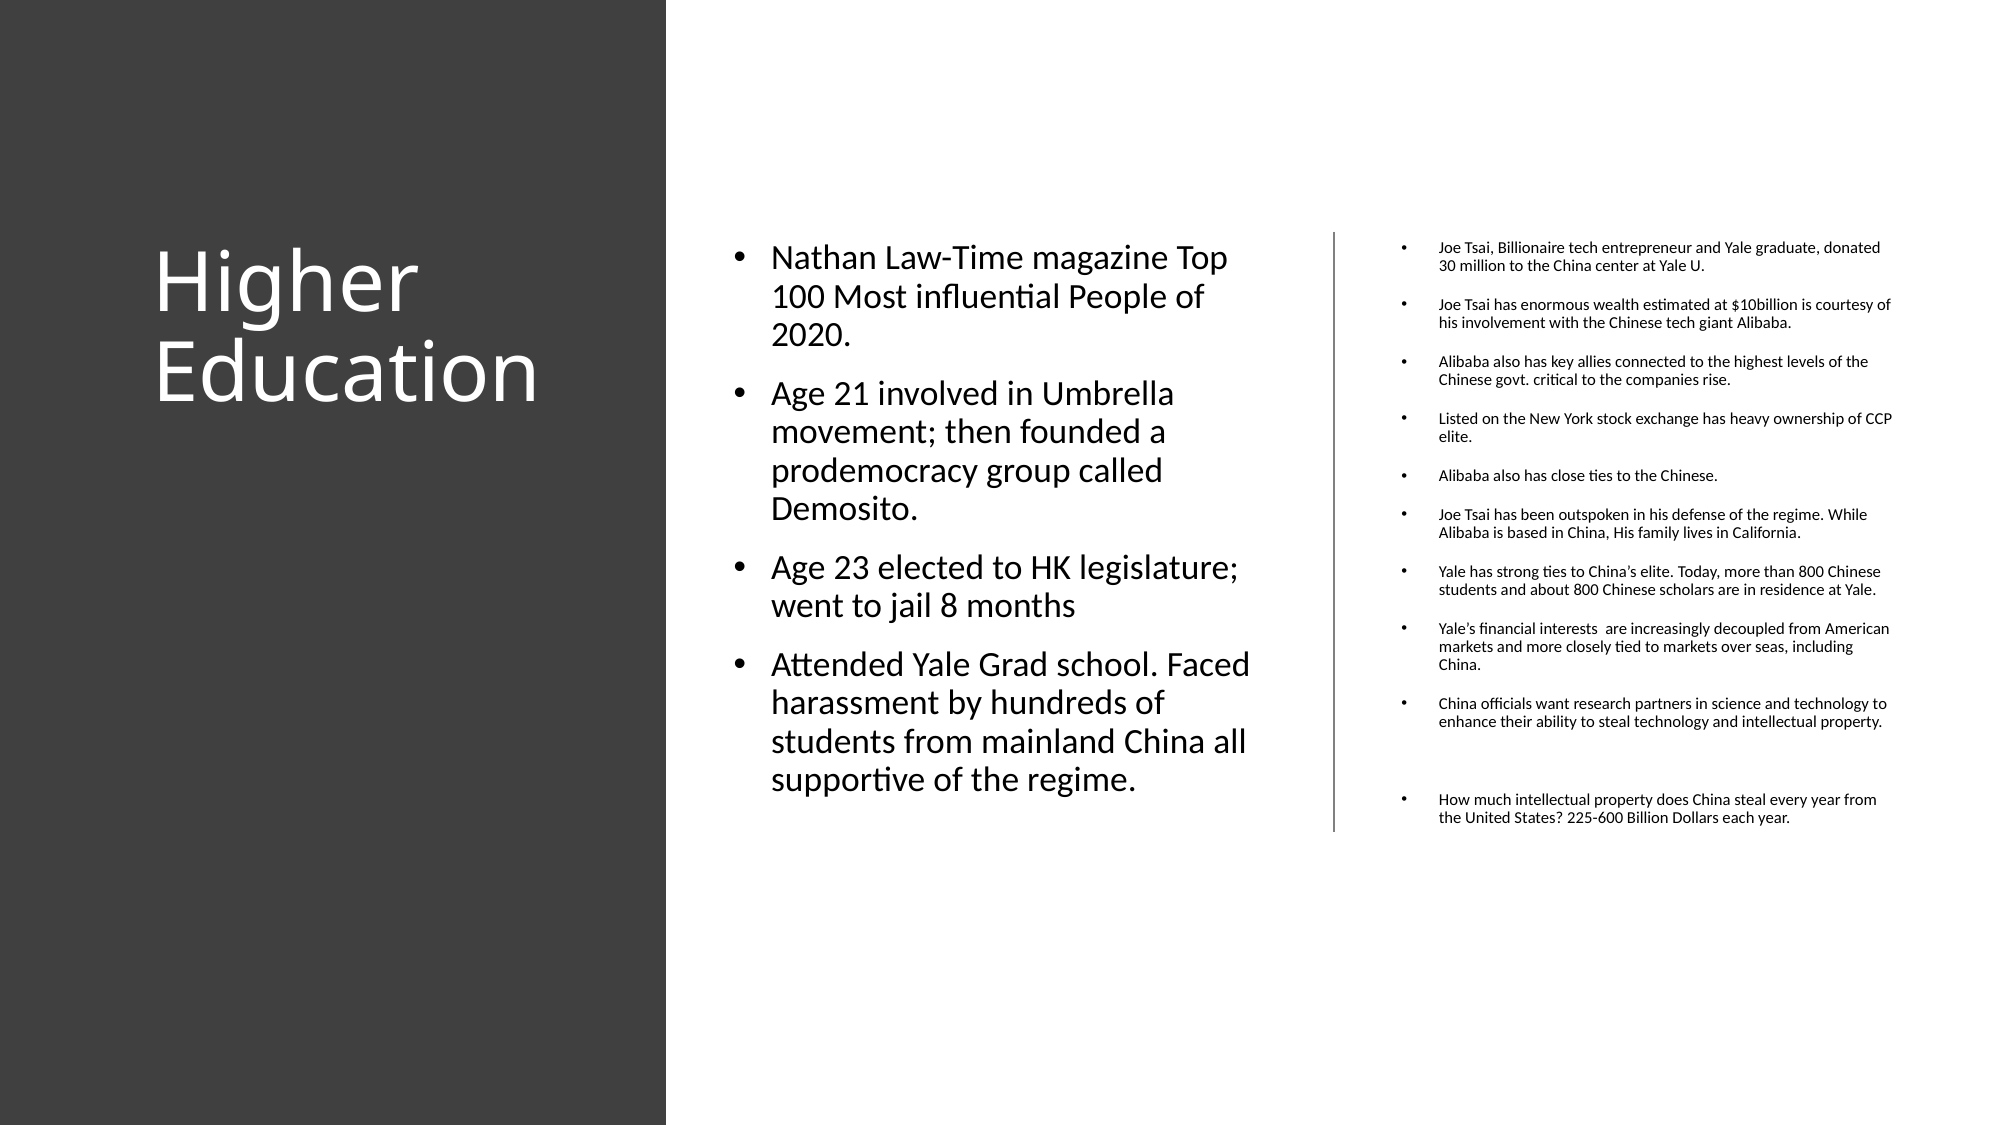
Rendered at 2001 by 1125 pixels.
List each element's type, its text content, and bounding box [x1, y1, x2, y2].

title Higher Education [137, 231, 613, 948]
list Joe Tsai, Billionaire tech entrepreneur and Yale graduate, donated 30 million to the China center at Yale U. Joe Tsai has enormous wealth estimated at $10billion is courtesy of his involvement with the Chinese tech giant Alibaba. Alibaba also has key allies connected to the highest levels of the Chinese govt. critical to the companies rise. Listed on the New York stock exchange has heavy ownership of CCP elite. Alibaba also has close ties to the Chinese. Joe Tsai has been outspoken in his defense of the regime. While Alibaba is based in China, His family lives in California. Yale has strong ties to China’s elite. Today, more than 800 Chinese students and about 800 Chinese scholars are in residence at Yale. Yale’s financial interests are increasingly decoupled from American markets and more closely tied to markets over seas, including China. China officials want research partners in science and technology to enhance their ability to steal technology and intellectual property. How much intellectual property does China steal every year from the United States? 225-600 Billion Dollars each year. [1386, 231, 1911, 948]
list Nathan Law-Time magazine Top 100 Most influential People of 2020. Age 21 involved in Umbrella movement; then founded a prodemocracy group called Demosito. Age 23 elected to HK legislature; went to jail 8 months Attended Yale Grad school. Faced harassment by hundreds of students from mainland China all supportive of the regime. [718, 231, 1281, 948]
text_box [0, 0, 667, 1125]
